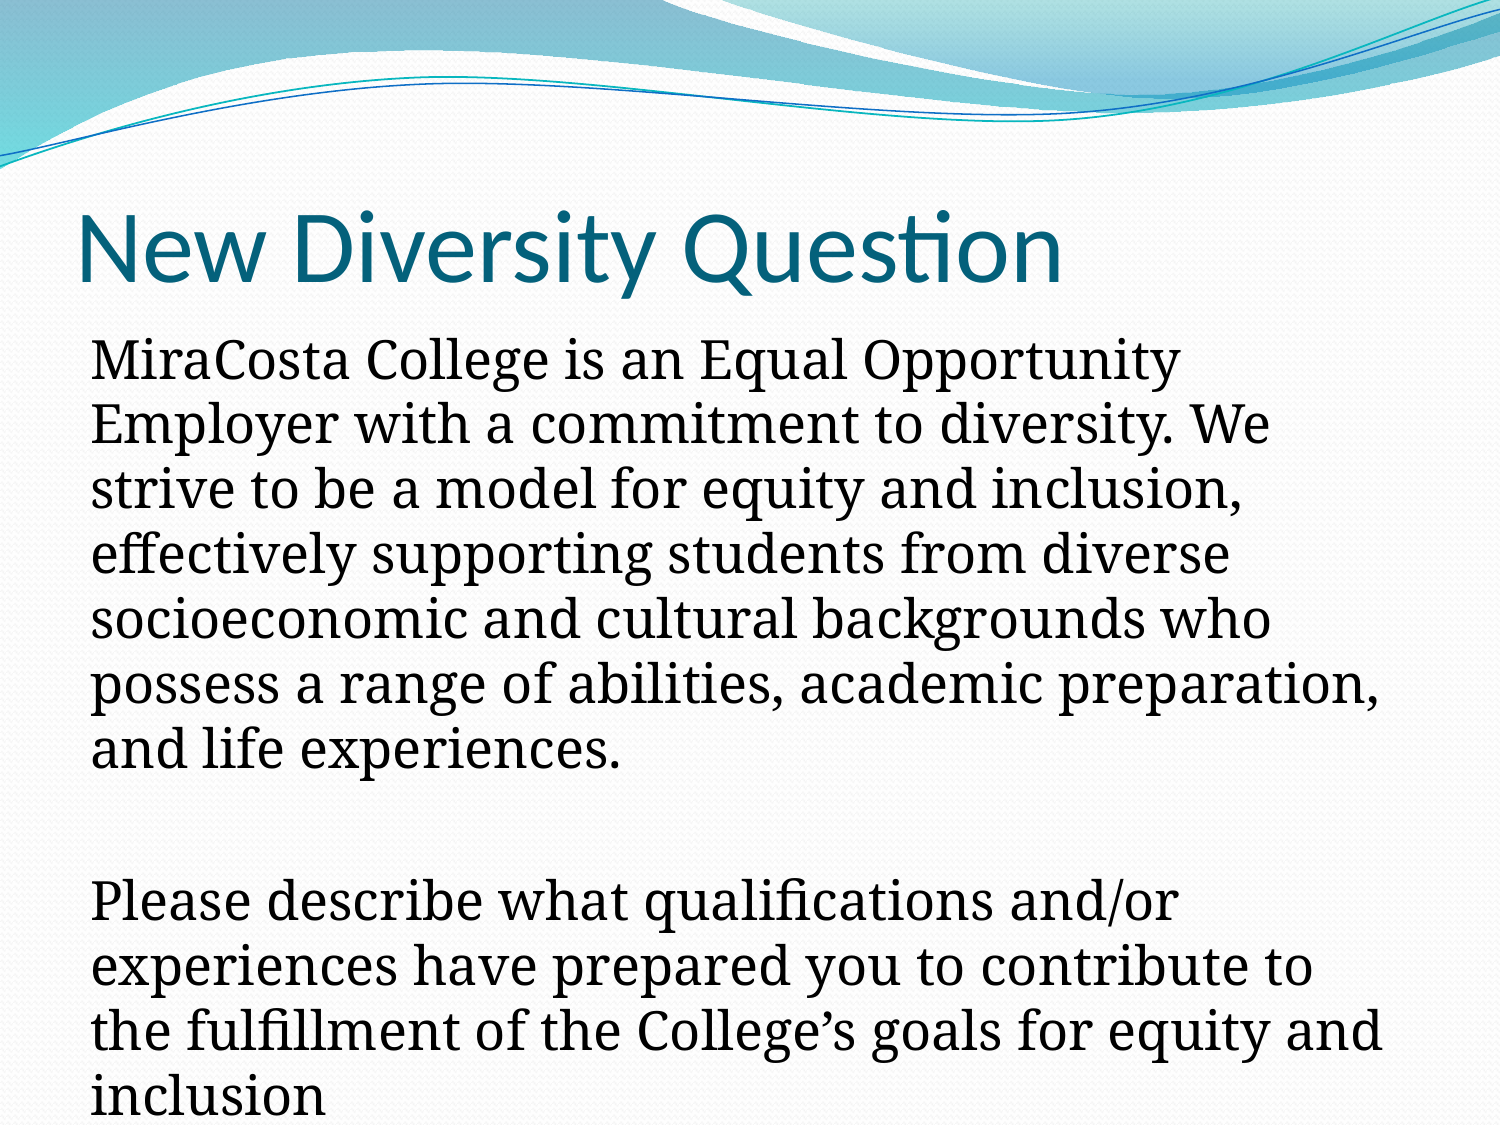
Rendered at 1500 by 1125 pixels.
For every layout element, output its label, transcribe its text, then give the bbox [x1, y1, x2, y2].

list MiraCosta College is an Equal Opportunity Employer with a commitment to diversity. We strive to be a model for equity and inclusion, effectively supporting students from diverse socioeconomic and cultural backgrounds who possess a range of abilities, academic preparation, and life experiences. Please describe what qualifications and/or experiences have prepared you to contribute to the fulfillment of the College’s goals for equity and inclusion [74, 317, 1426, 1038]
title New Diversity Question [74, 115, 1426, 304]
